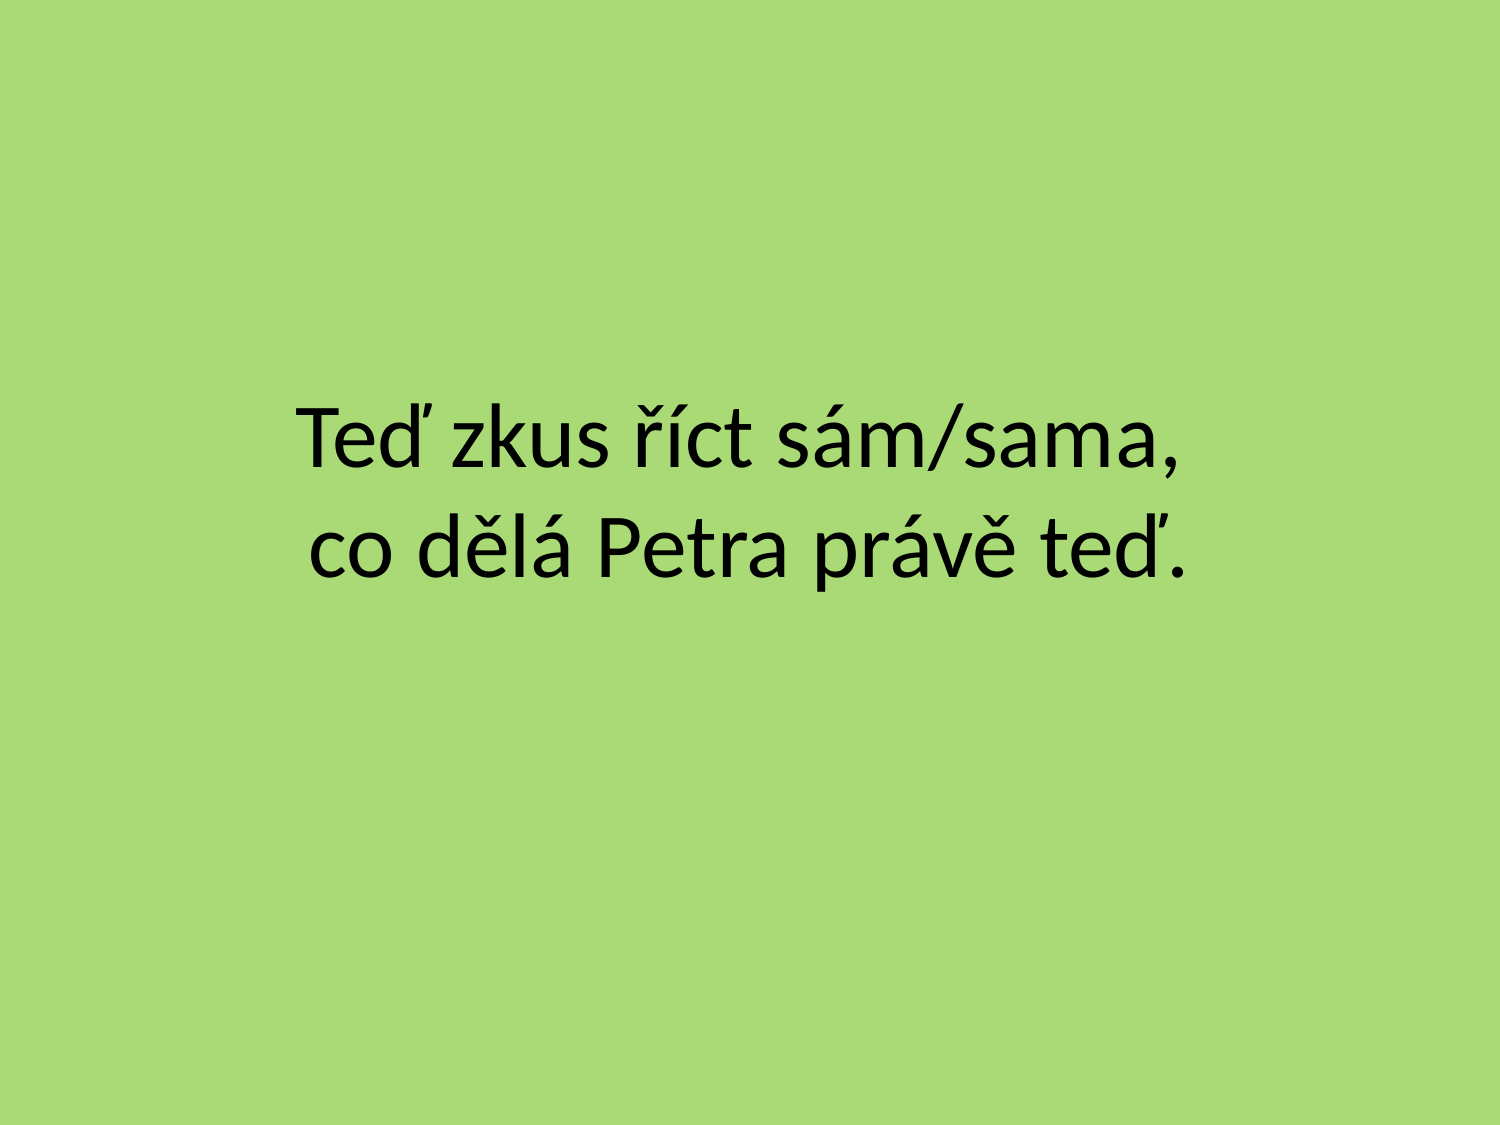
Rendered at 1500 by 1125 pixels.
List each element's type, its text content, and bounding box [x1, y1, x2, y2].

title Teď zkus říct sám/sama, co dělá Petra právě teď. [75, 45, 1425, 926]
